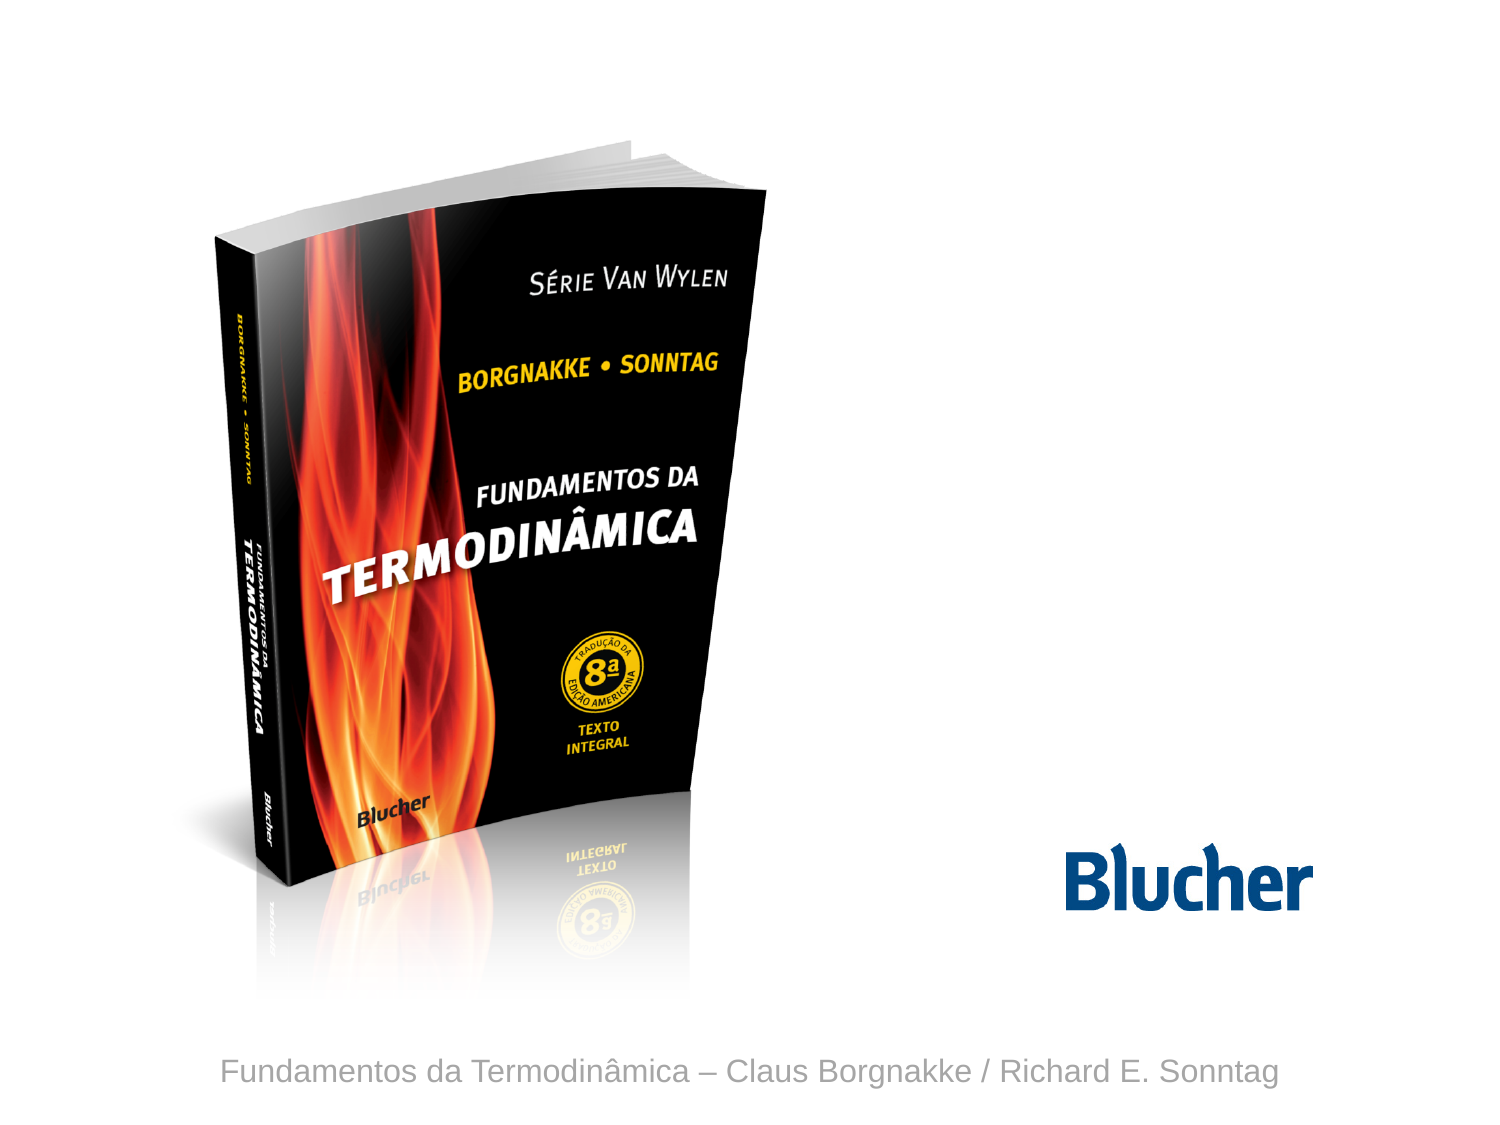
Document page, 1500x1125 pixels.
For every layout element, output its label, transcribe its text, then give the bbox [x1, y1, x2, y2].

footer Fundamentos da Termodinâmica – Claus Borgnakke / Richard E. Sonntag [0, 1042, 1500, 1103]
picture [52, 77, 876, 1031]
picture [1066, 843, 1313, 911]
